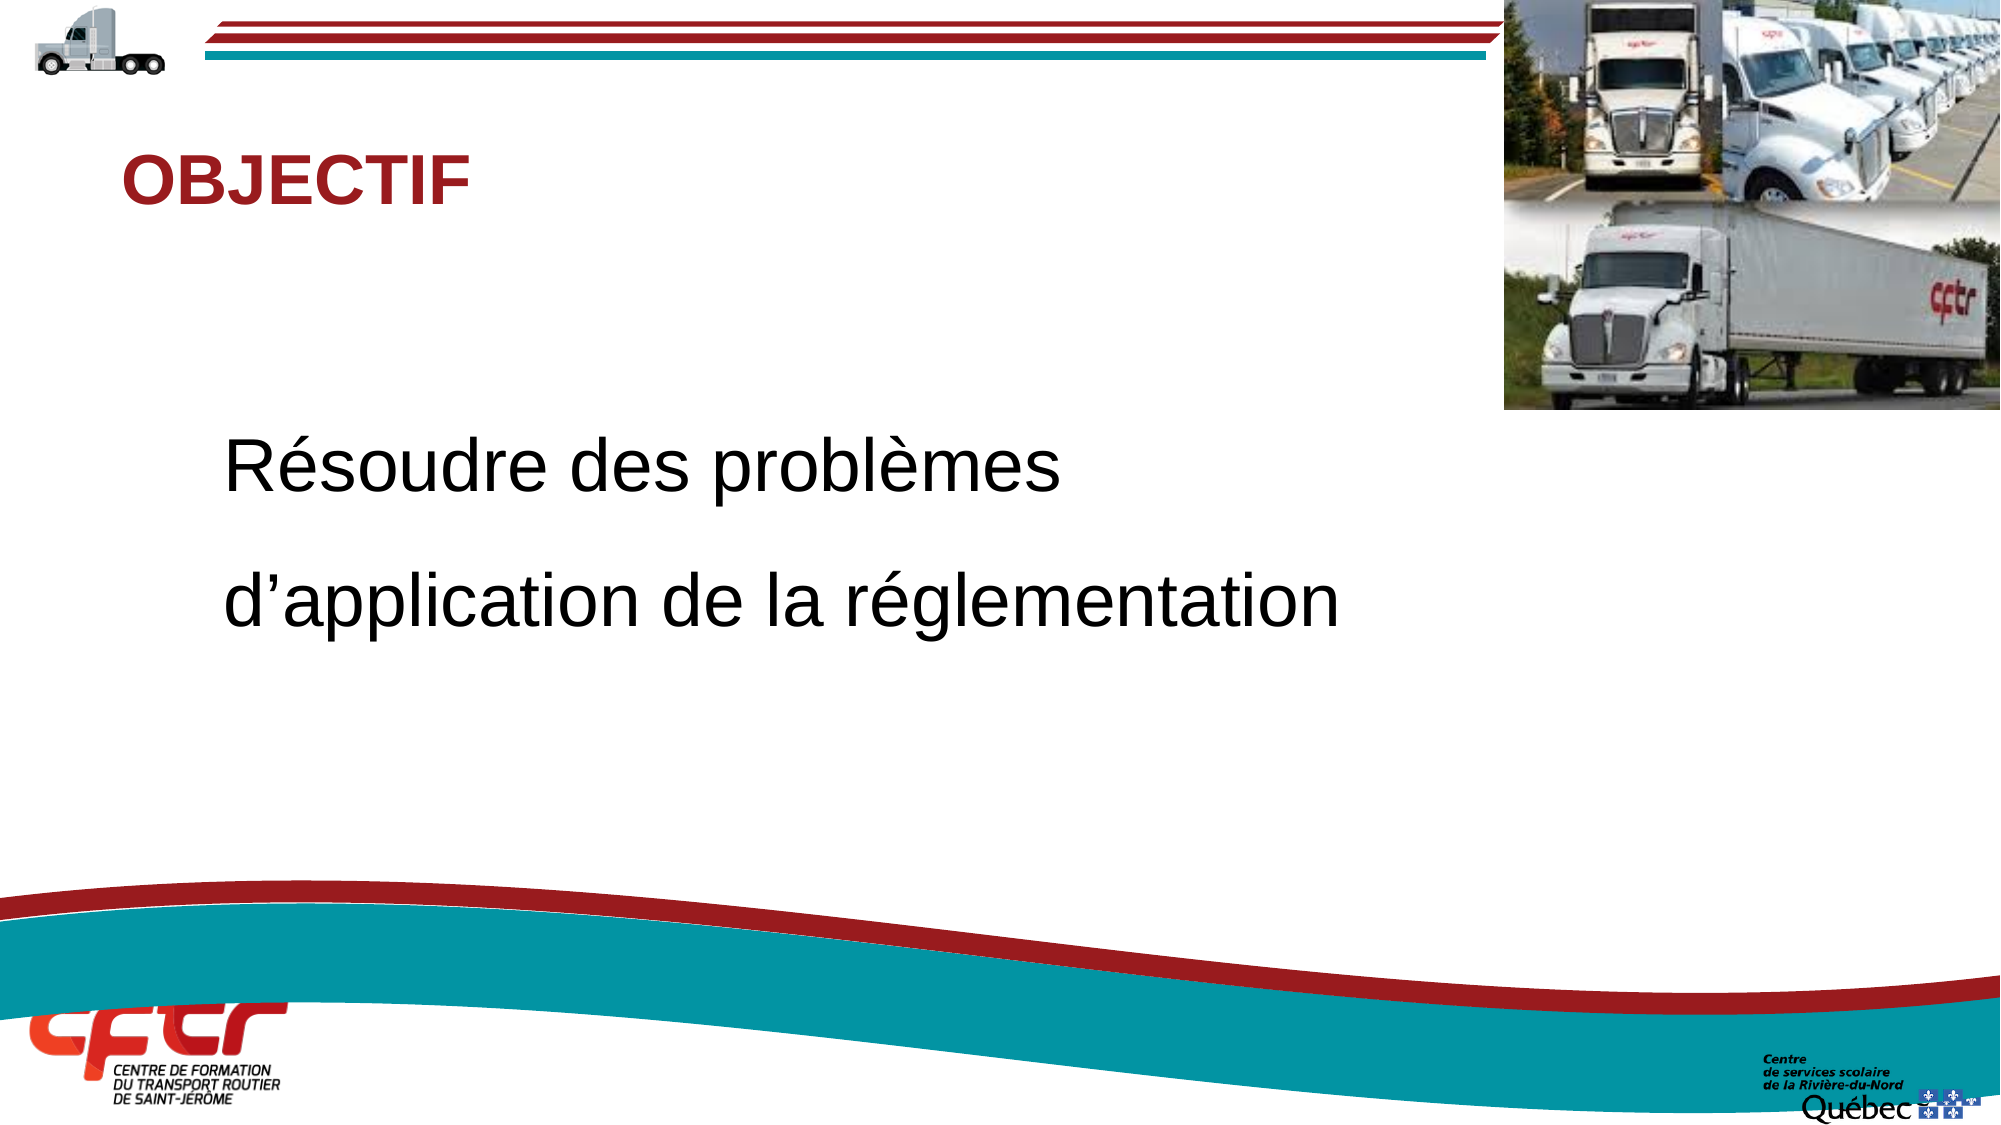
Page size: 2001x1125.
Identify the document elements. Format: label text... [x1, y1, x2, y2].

picture [1744, 1035, 1983, 1125]
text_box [0, 864, 2000, 1125]
picture [1503, 0, 2000, 410]
text_box OBJECTIF [106, 125, 1498, 271]
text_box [204, 21, 1498, 60]
picture [31, 3, 168, 78]
text_box Résoudre des problèmes d’application de la réglementation [167, 249, 1609, 785]
